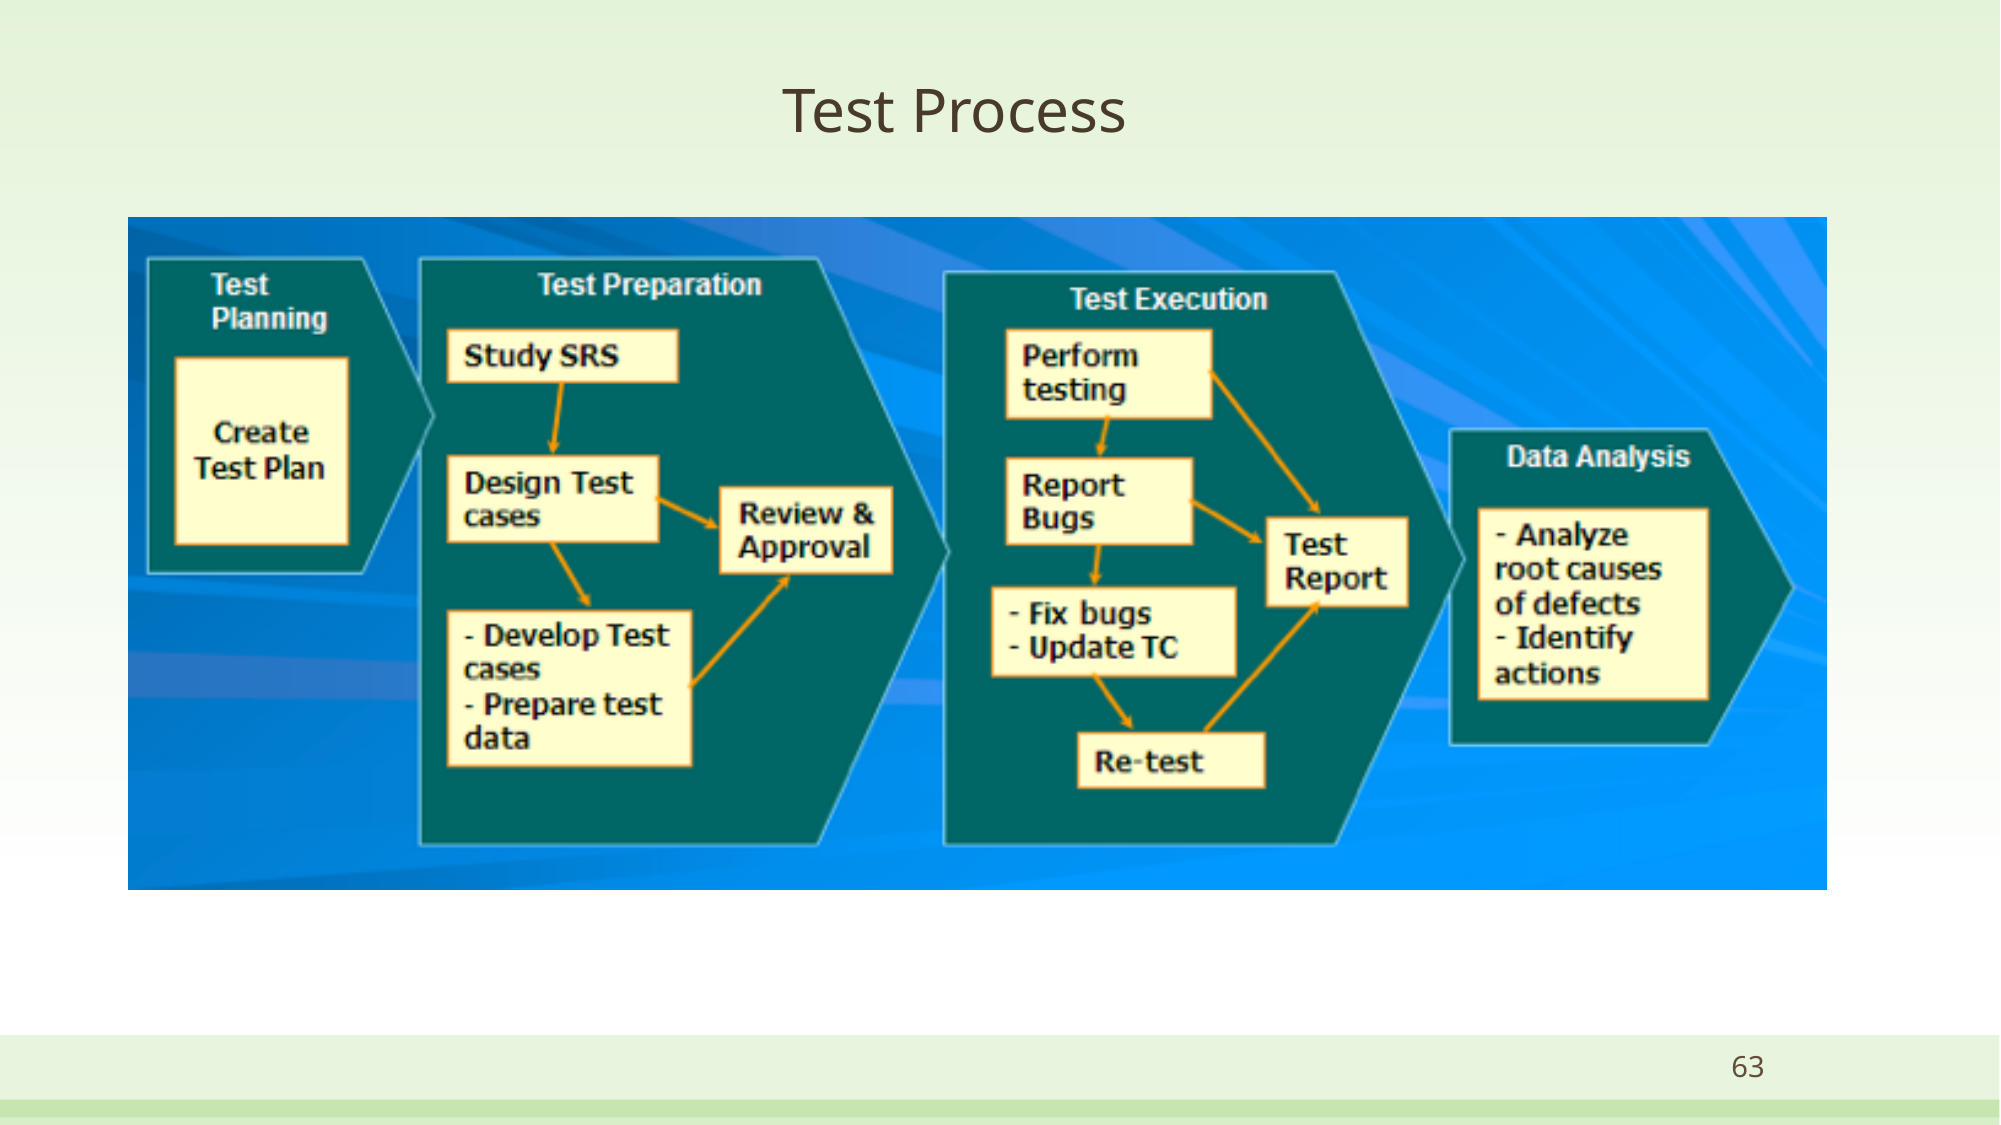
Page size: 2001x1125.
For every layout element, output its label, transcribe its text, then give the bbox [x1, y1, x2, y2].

slide_number 63 [1674, 1048, 1780, 1088]
picture [127, 217, 1827, 890]
title Test Process [129, 71, 1780, 153]
